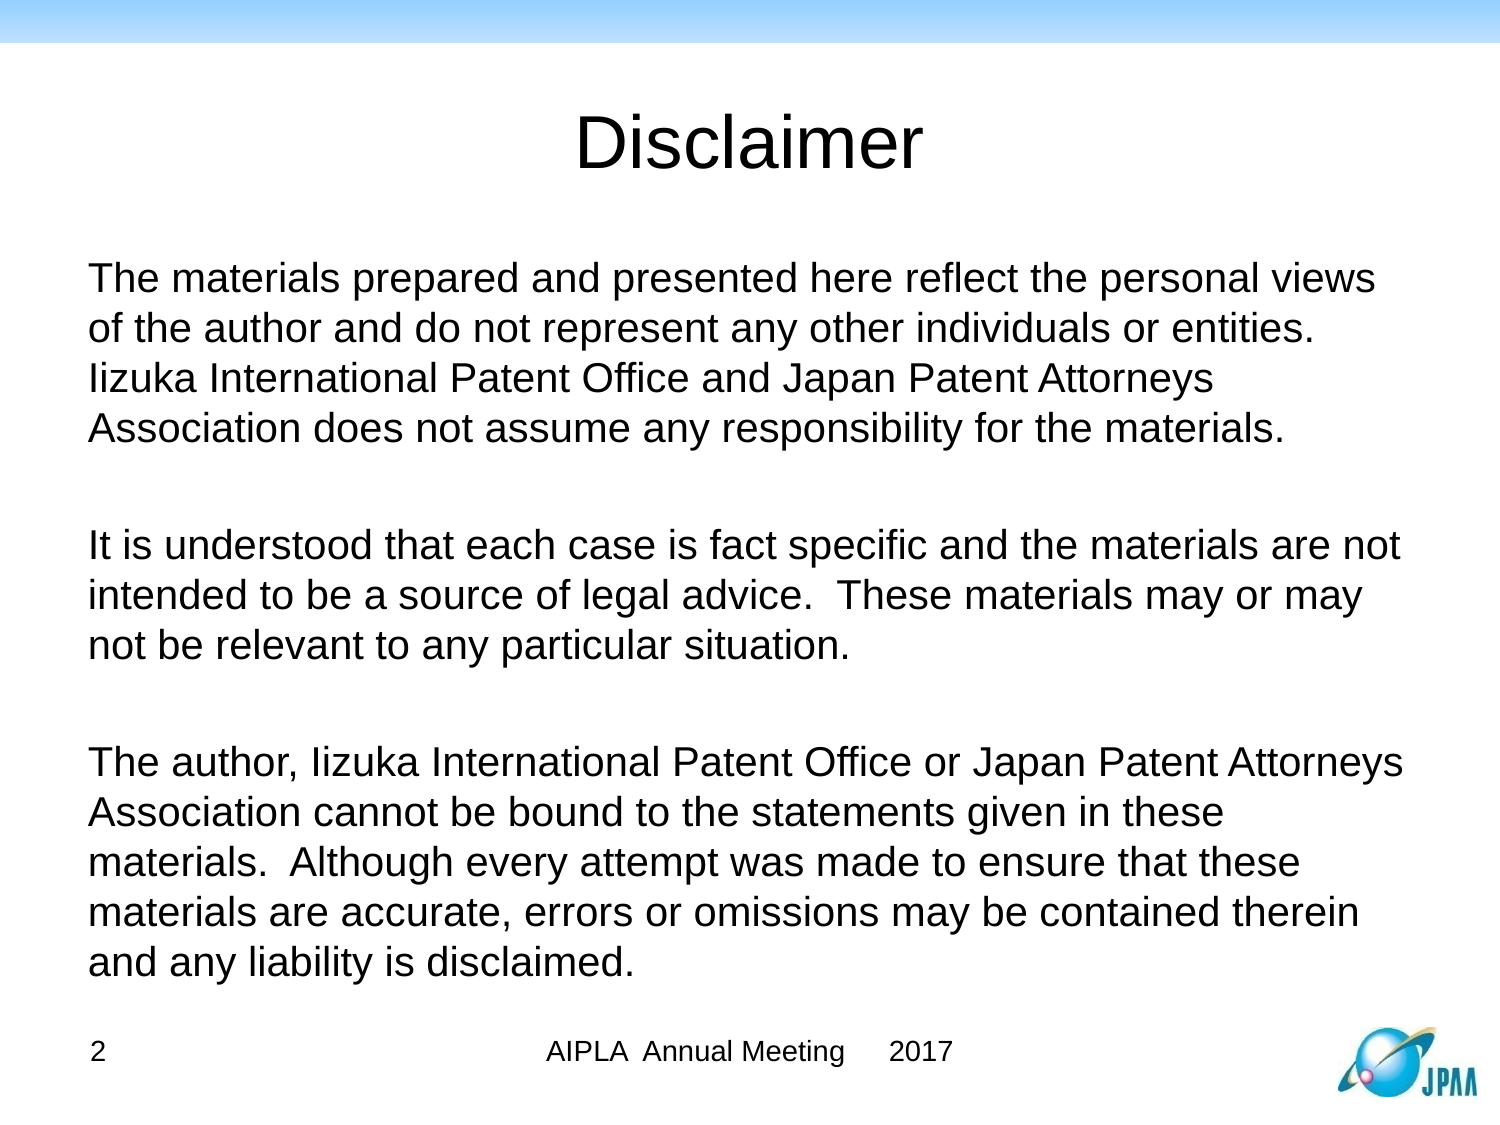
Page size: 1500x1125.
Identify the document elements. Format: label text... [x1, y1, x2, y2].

footer AIPLA Annual Meeting 2017 [512, 1024, 988, 1103]
text_box Disclaimer [74, 45, 1425, 233]
text_box The materials prepared and presented here reflect the personal views of the author and do not represent any other individuals or entities. Iizuka International Patent Office and Japan Patent Attorneys Association does not assume any responsibility for the materials. It is understood that each case is fact specific and the materials are not intended to be a source of legal advice. These materials may or may not be relevant to any particular situation. The author, Iizuka International Patent Office or Japan Patent Attorneys Association cannot be bound to the statements given in these materials. Although every attempt was made to ensure that these materials are accurate, errors or omissions may be contained therein and any liability is disclaimed. [73, 243, 1424, 986]
picture [1338, 1027, 1477, 1097]
